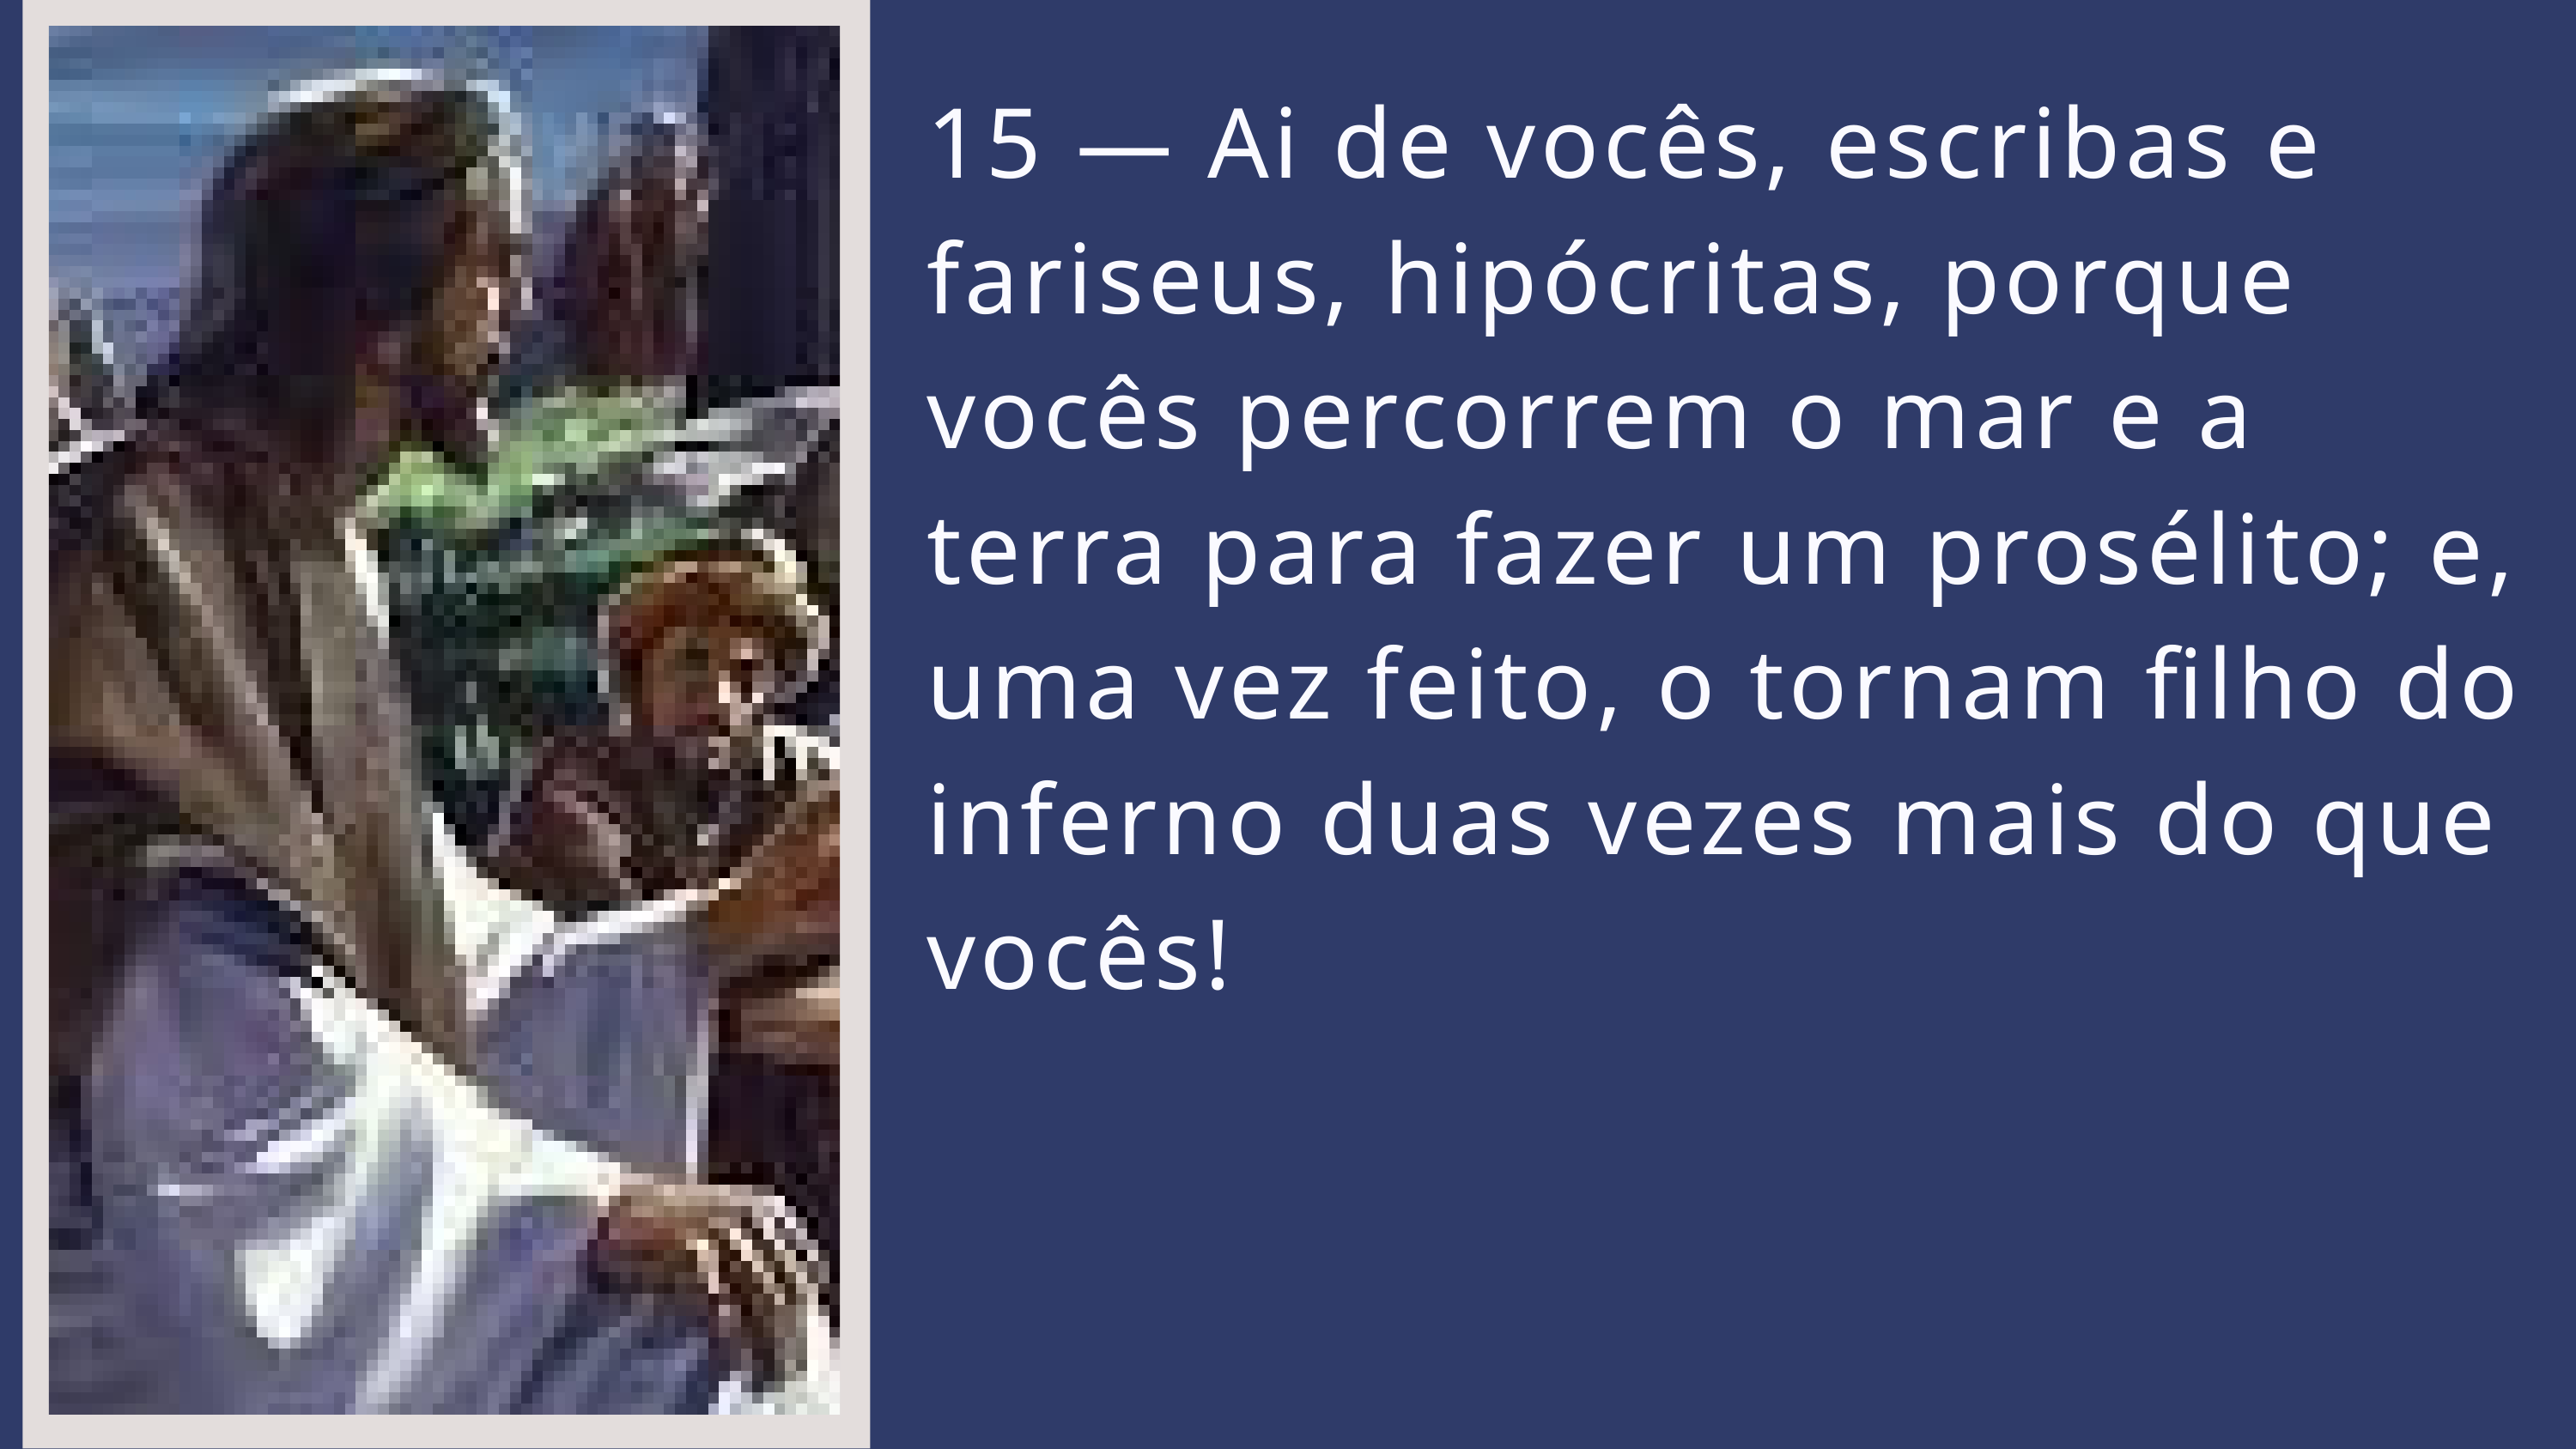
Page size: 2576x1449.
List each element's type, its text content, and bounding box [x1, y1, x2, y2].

text_box [22, 0, 871, 1449]
text_box 15 — Ai de vocês, escribas e fariseus, hipócritas, porque vocês percorrem o mar e a terra para fazer um prosélito; e, uma vez feito, o tornam filho do inferno duas vezes mais do que vocês! [927, 62, 2527, 1009]
text_box [48, 26, 841, 1415]
